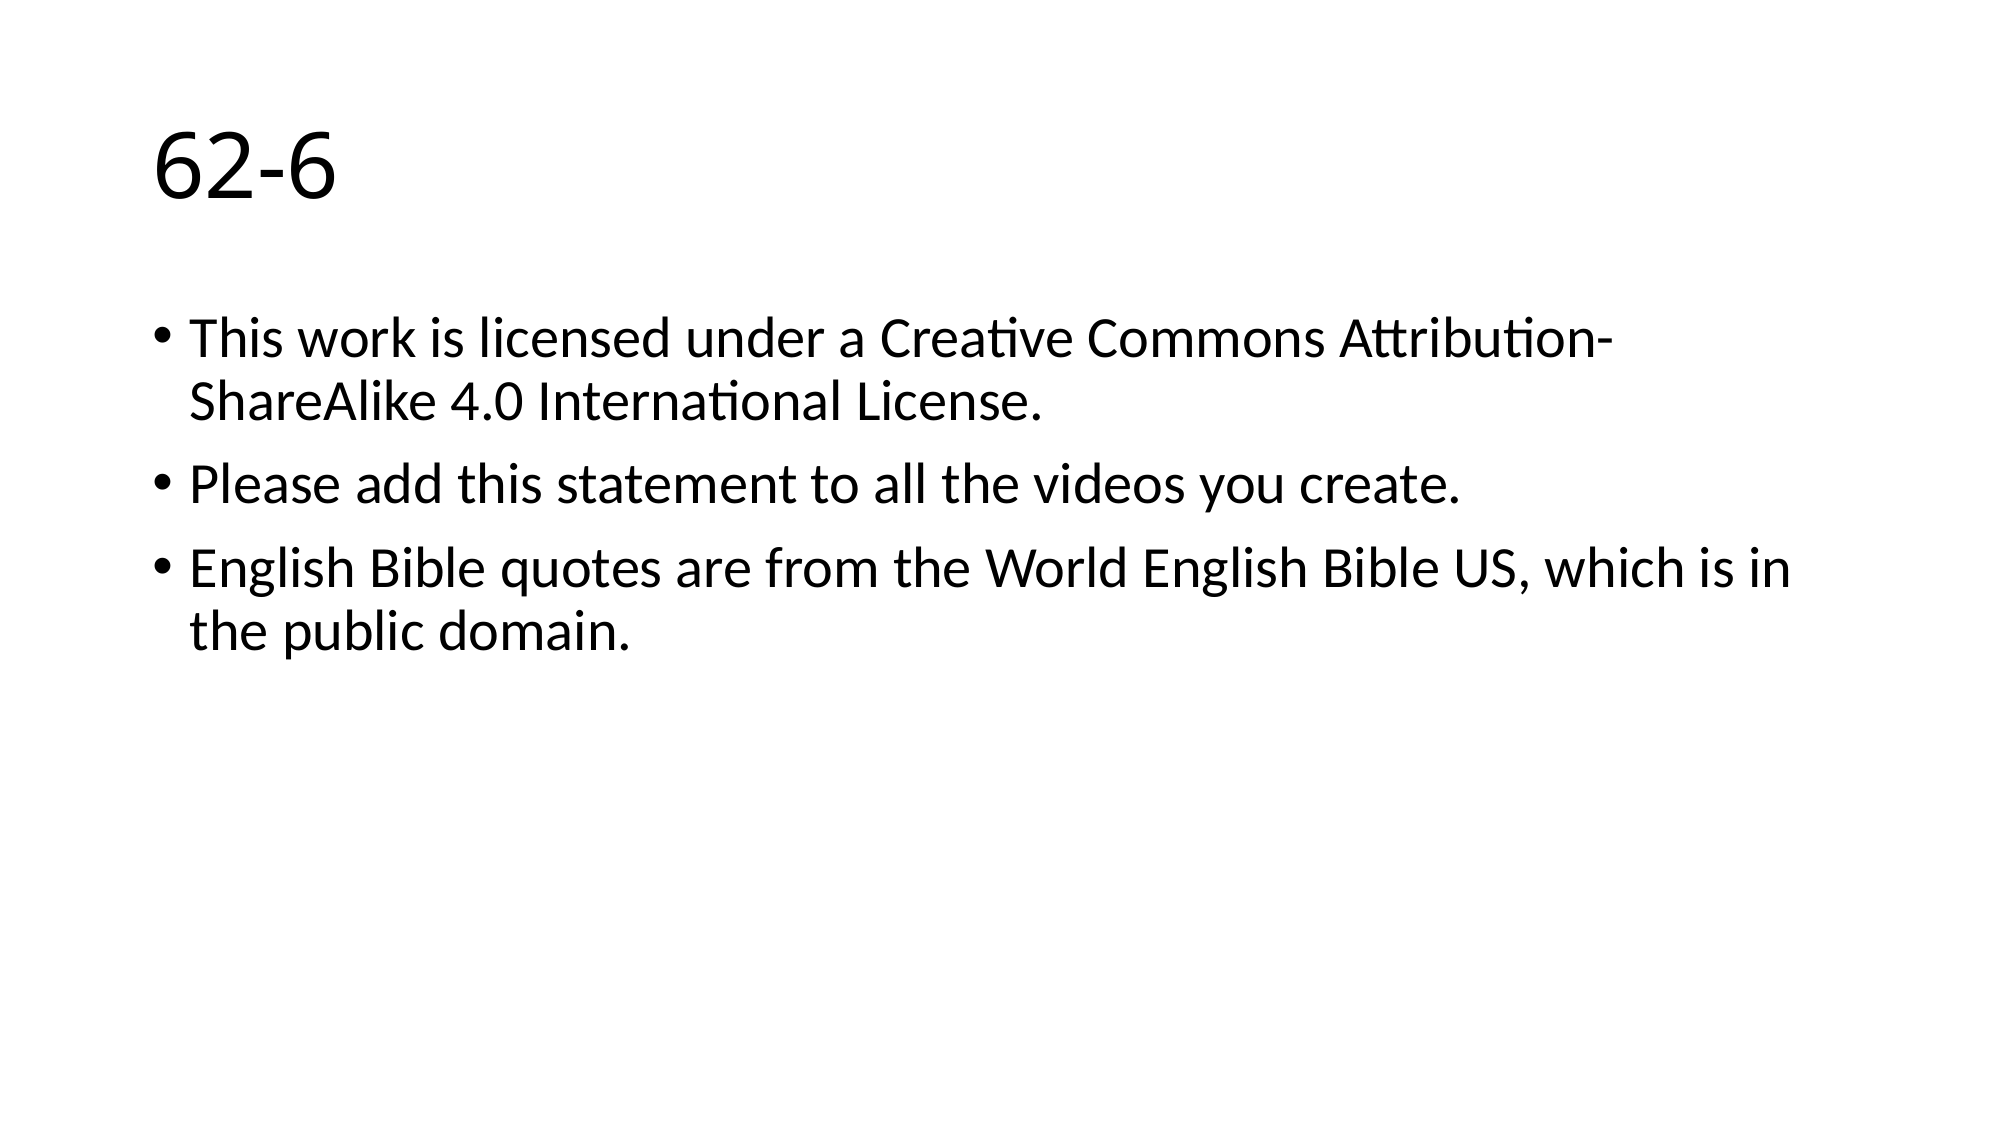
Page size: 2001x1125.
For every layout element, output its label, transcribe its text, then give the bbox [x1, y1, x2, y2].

title 62-6 [137, 59, 1863, 278]
list This work is licensed under a Creative Commons Attribution-ShareAlike 4.0 International License. Please add this statement to all the videos you create. English Bible quotes are from the World English Bible US, which is in the public domain. [137, 299, 1863, 1014]
